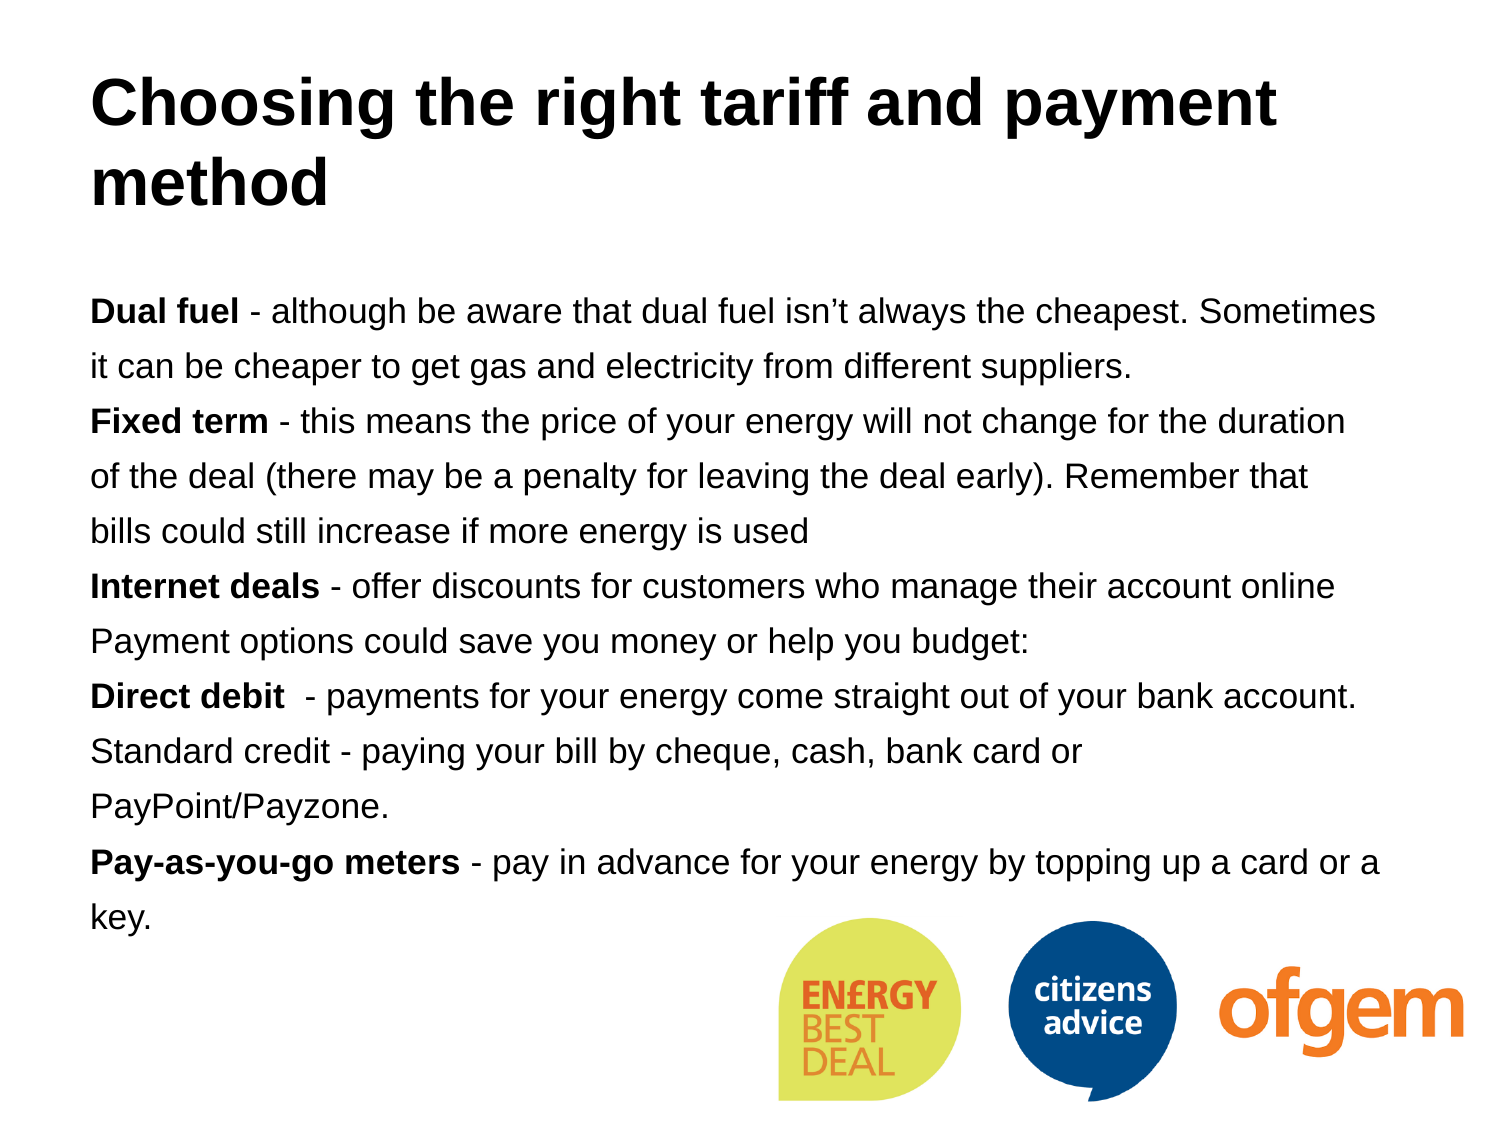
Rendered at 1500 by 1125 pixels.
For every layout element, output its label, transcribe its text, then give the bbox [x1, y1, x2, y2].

title Choosing the right tariff and payment method [75, 45, 1400, 233]
list Dual fuel - although be aware that dual fuel isn’t always the cheapest. Sometimes it can be cheaper to get gas and electricity from different suppliers. Fixed term - this means the price of your energy will not change for the duration of the deal (there may be a penalty for leaving the deal early). Remember that bills could still increase if more energy is used Internet deals - offer discounts for customers who manage their account online Payment options could save you money or help you budget: Direct debit - payments for your energy come straight out of your bank account. Standard credit - paying your bill by cheque, cash, bank card or PayPoint/Payzone. Pay-as-you-go meters - pay in advance for your energy by topping up a card or a key. [75, 280, 1424, 1024]
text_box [776, 916, 1467, 1107]
